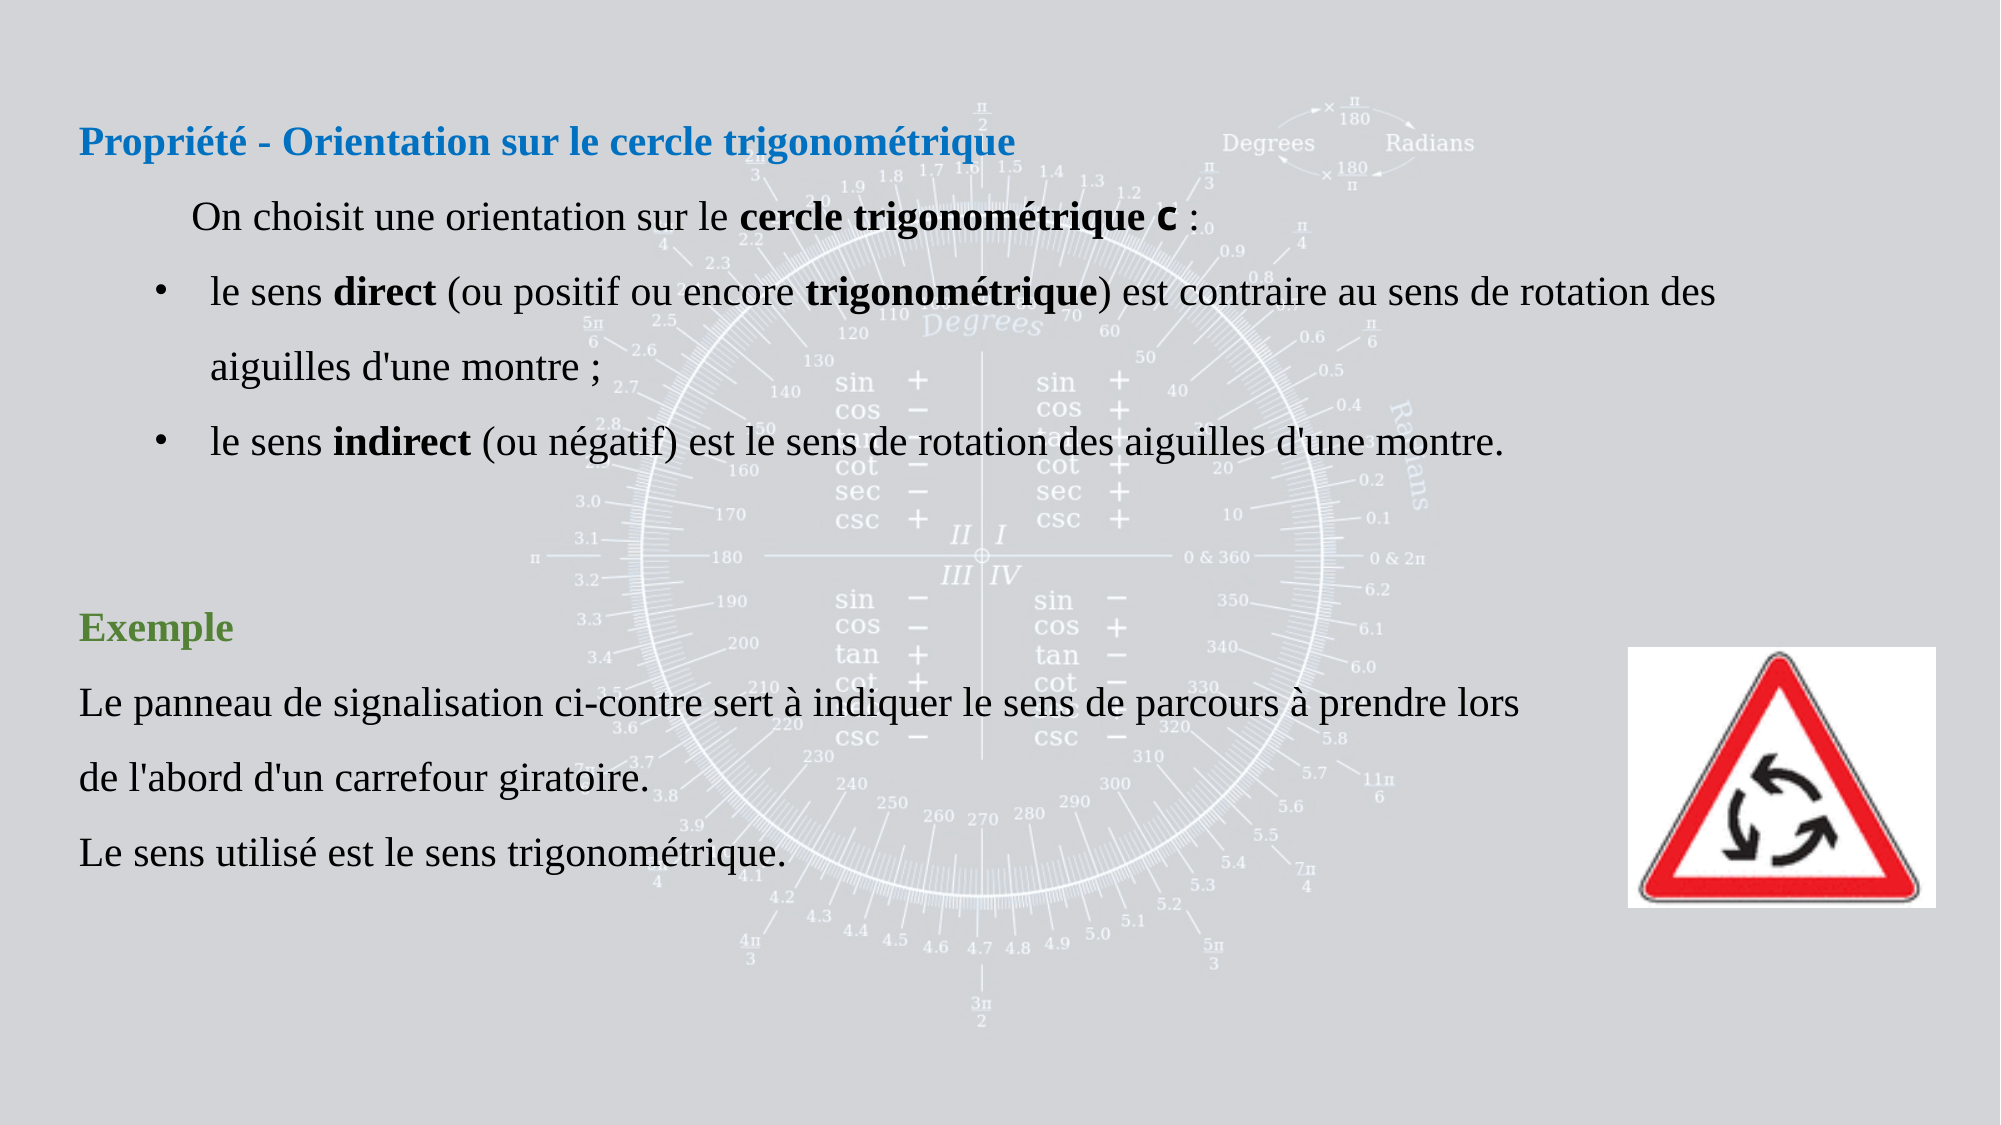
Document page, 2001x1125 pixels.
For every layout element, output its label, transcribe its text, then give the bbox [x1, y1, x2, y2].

text_box Exemple Le panneau de signalisation ci-contre sert à indiquer le sens de parcours à prendre lors de l'abord d'un carrefour giratoire. Le sens utilisé est le sens trigonométrique. [64, 567, 1579, 883]
picture [1627, 647, 1936, 908]
text_box Propriété - Orientation sur le cercle trigonométrique On choisit une orientation sur le cercle trigonométrique c : le sens direct (ou positif ou encore trigonométrique) est contraire au sens de rotation des aiguilles d'une montre ; le sens indirect (ou négatif) est le sens de rotation des aiguilles d'une montre. [64, 81, 1771, 472]
